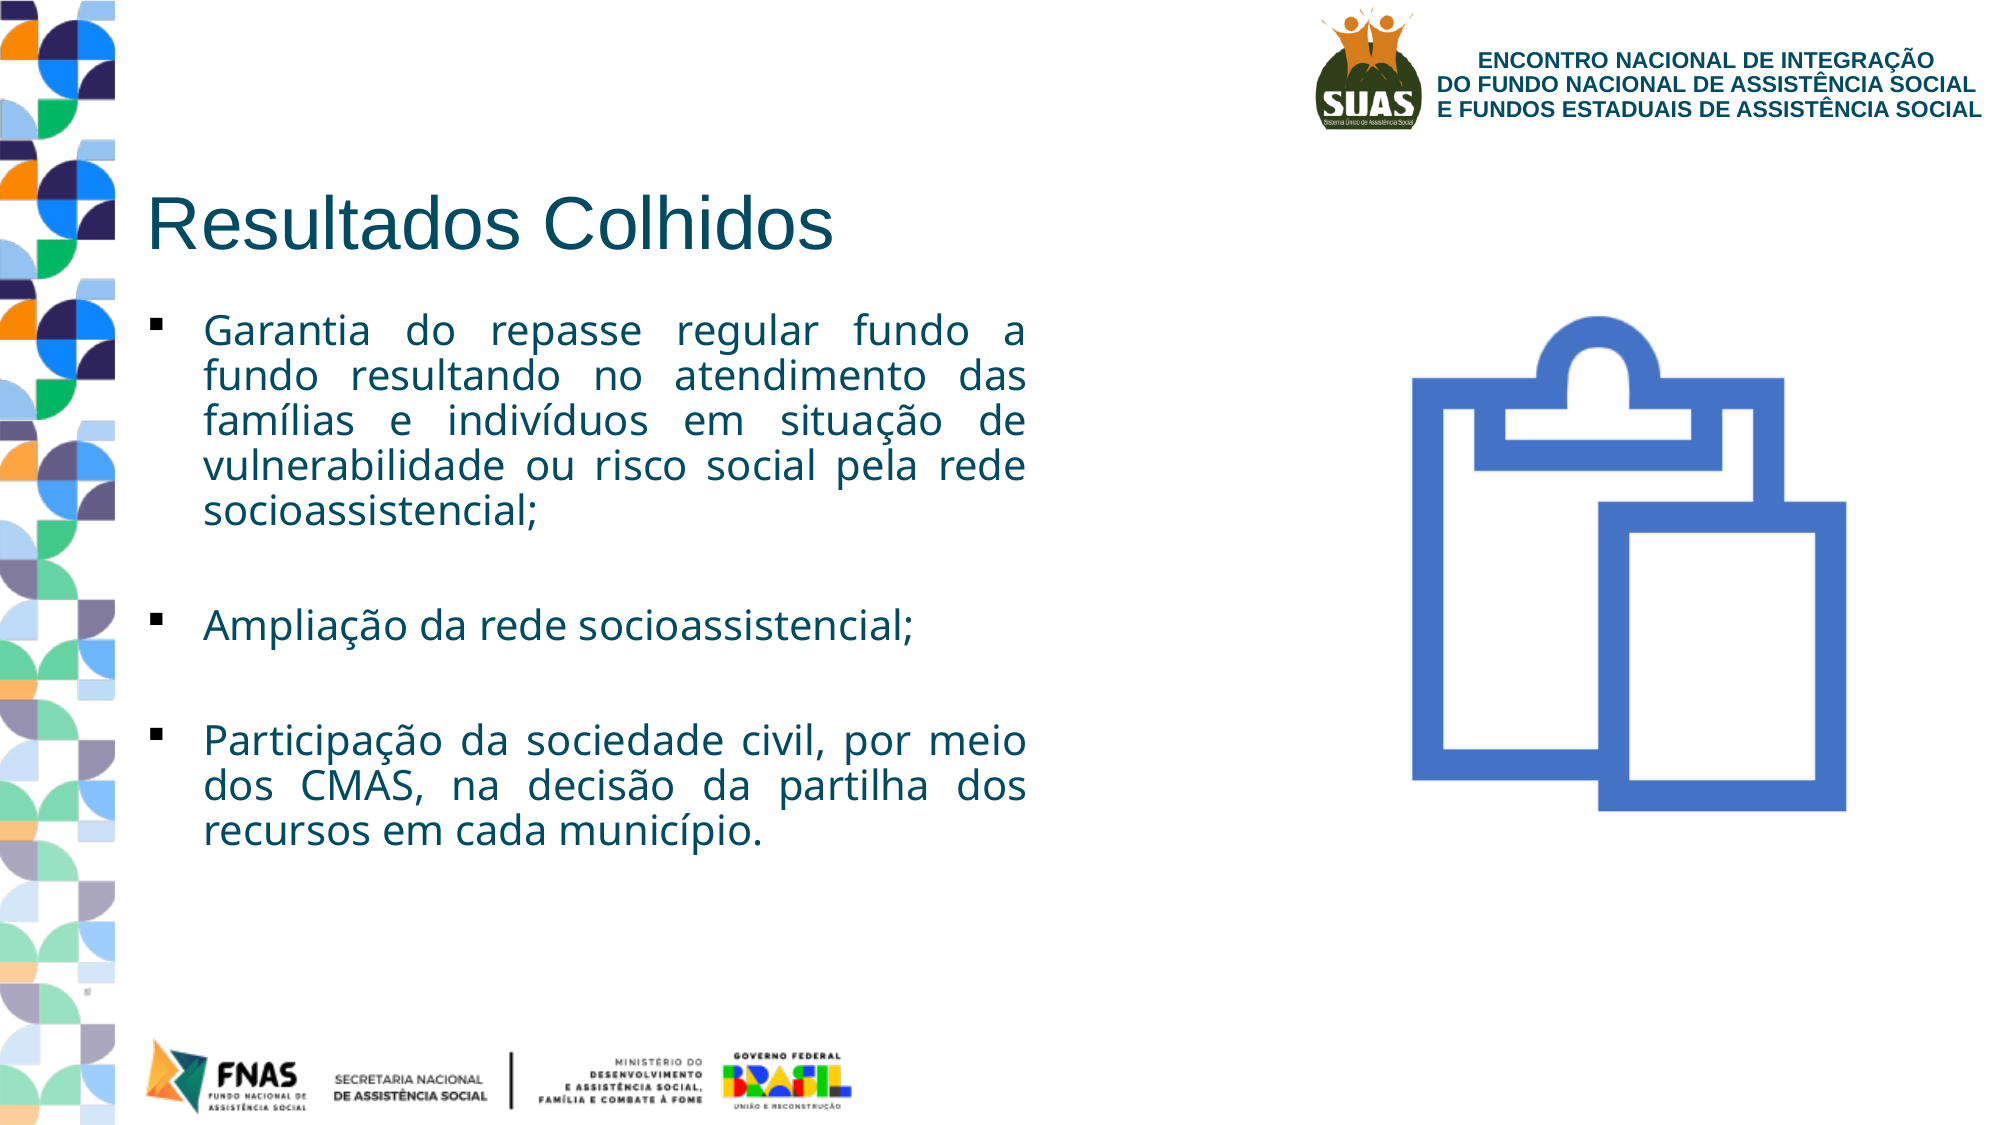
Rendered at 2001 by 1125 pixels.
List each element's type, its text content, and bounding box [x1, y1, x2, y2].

picture [1331, 266, 1927, 862]
picture [528, 421, 533, 429]
picture [1297, 0, 1435, 140]
picture [318, 425, 328, 432]
text_box Garantia do repasse regular fundo a fundo resultando no atendimento das famílias e indivíduos em situação de vulnerabilidade ou risco social pela rede socioassistencial; Ampliação da rede socioassistencial; Participação da sociedade civil, por meio dos CMAS, na decisão da partilha dos recursos em cada município. [131, 346, 1043, 876]
picture [223, 425, 233, 432]
picture [532, 461, 536, 476]
picture [525, 621, 536, 637]
picture [0, 2, 895, 1125]
text_box Resultados Colhidos [131, 106, 949, 345]
picture [490, 421, 501, 432]
text_box ENCONTRO NACIONAL DE INTEGRAÇÃO DO FUNDO NACIONAL DE ASSISTÊNCIA SOCIAL E FUNDOS ESTADUAIS DE ASSISTÊNCIA SOCIAL [1439, 0, 2000, 131]
